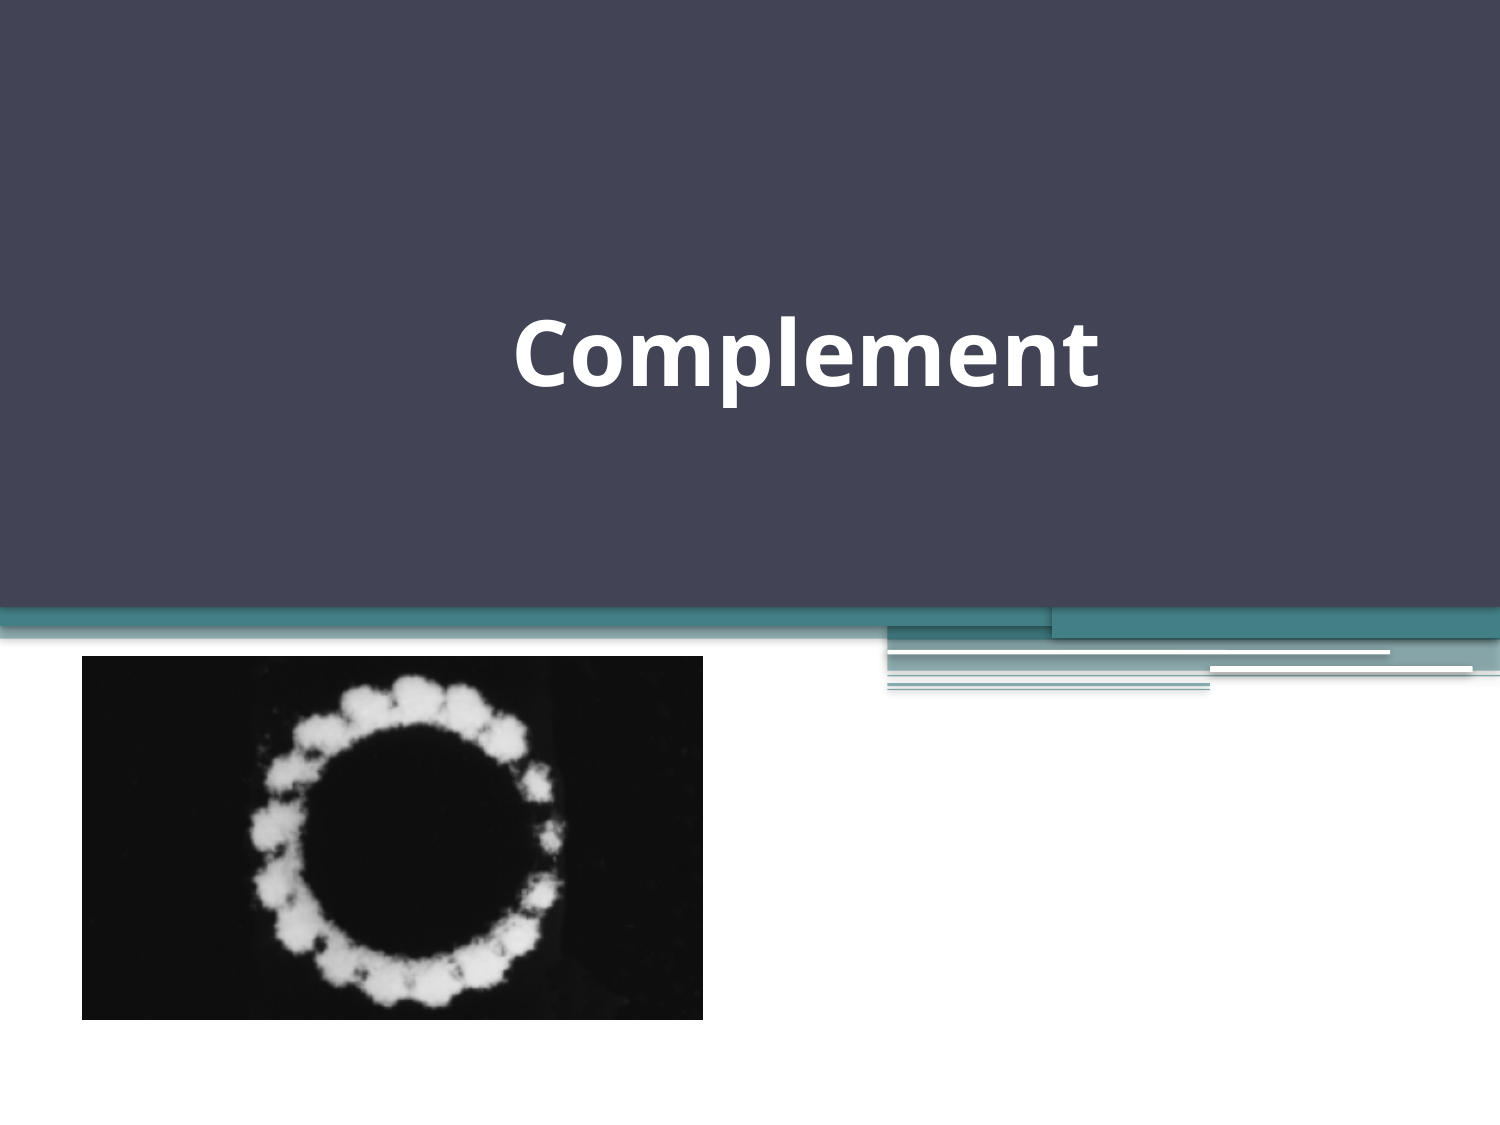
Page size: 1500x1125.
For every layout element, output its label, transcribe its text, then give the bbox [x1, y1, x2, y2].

title Complement [112, 257, 1500, 413]
picture [81, 655, 703, 1020]
